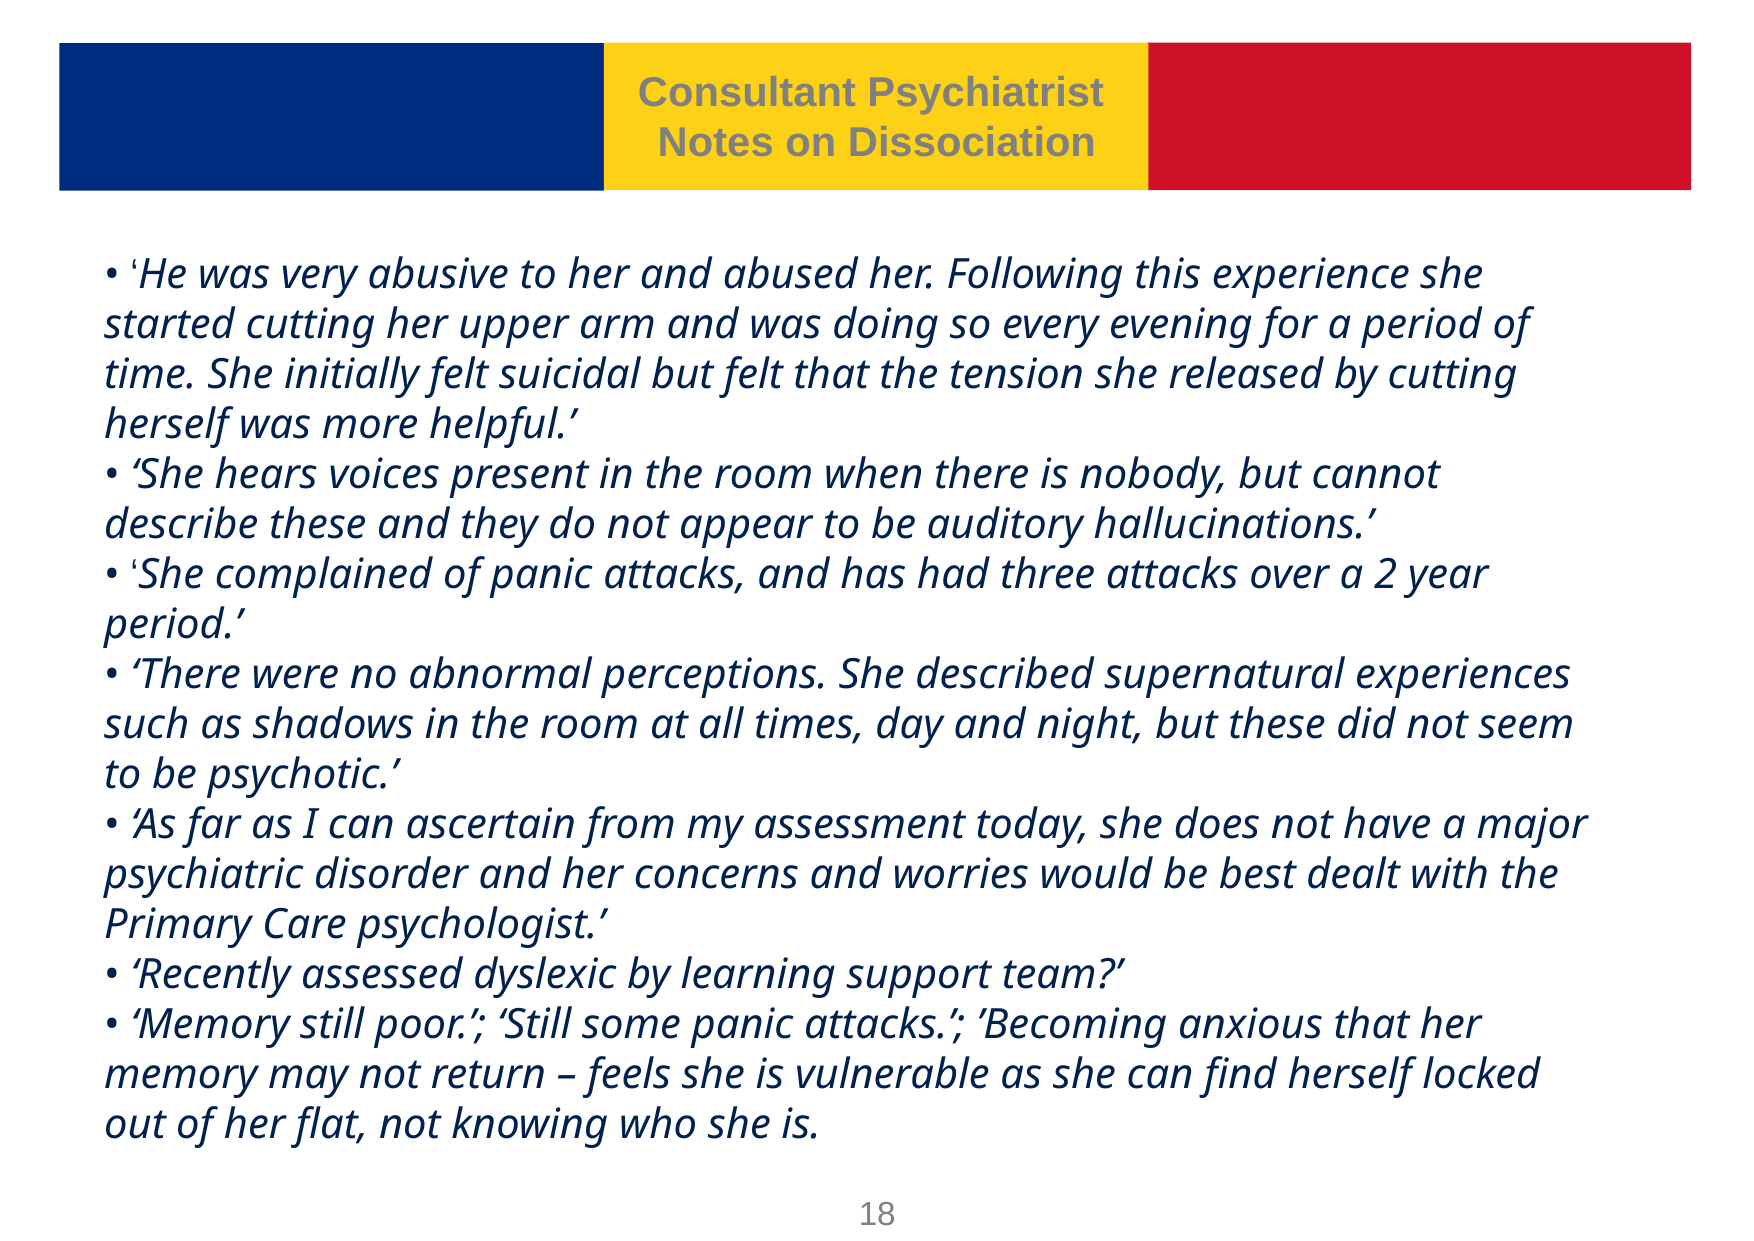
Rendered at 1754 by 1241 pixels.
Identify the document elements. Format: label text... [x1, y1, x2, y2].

text_box • ‘He was very abusive to her and abused her. Following this experience she started cutting her upper arm and was doing so every evening for a period of time. She initially felt suicidal but felt that the tension she released by cutting herself was more helpful.’ • ‘She hears voices present in the room when there is nobody, but cannot describe these and they do not appear to be auditory hallucinations.’ • ‘She complained of panic attacks, and has had three attacks over a 2 year period.’ • ‘There were no abnormal perceptions. She described supernatural experiences such as shadows in the room at all times, day and night, but these did not seem to be psychotic.’ • ‘As far as I can ascertain from my assessment today, she does not have a major psychiatric disorder and her concerns and worries would be best dealt with the Primary Care psychologist.’ • ‘Recently assessed dyslexic by learning support team?’ • ‘Memory still poor.’; ‘Still some panic attacks.’; ’Becoming anxious that her memory may not return – feels she is vulnerable as she can find herself locked out of her flat, not knowing who she is. [89, 139, 1716, 1205]
text_box Consultant Psychiatrist Notes on Dissociation [64, 57, 1690, 173]
